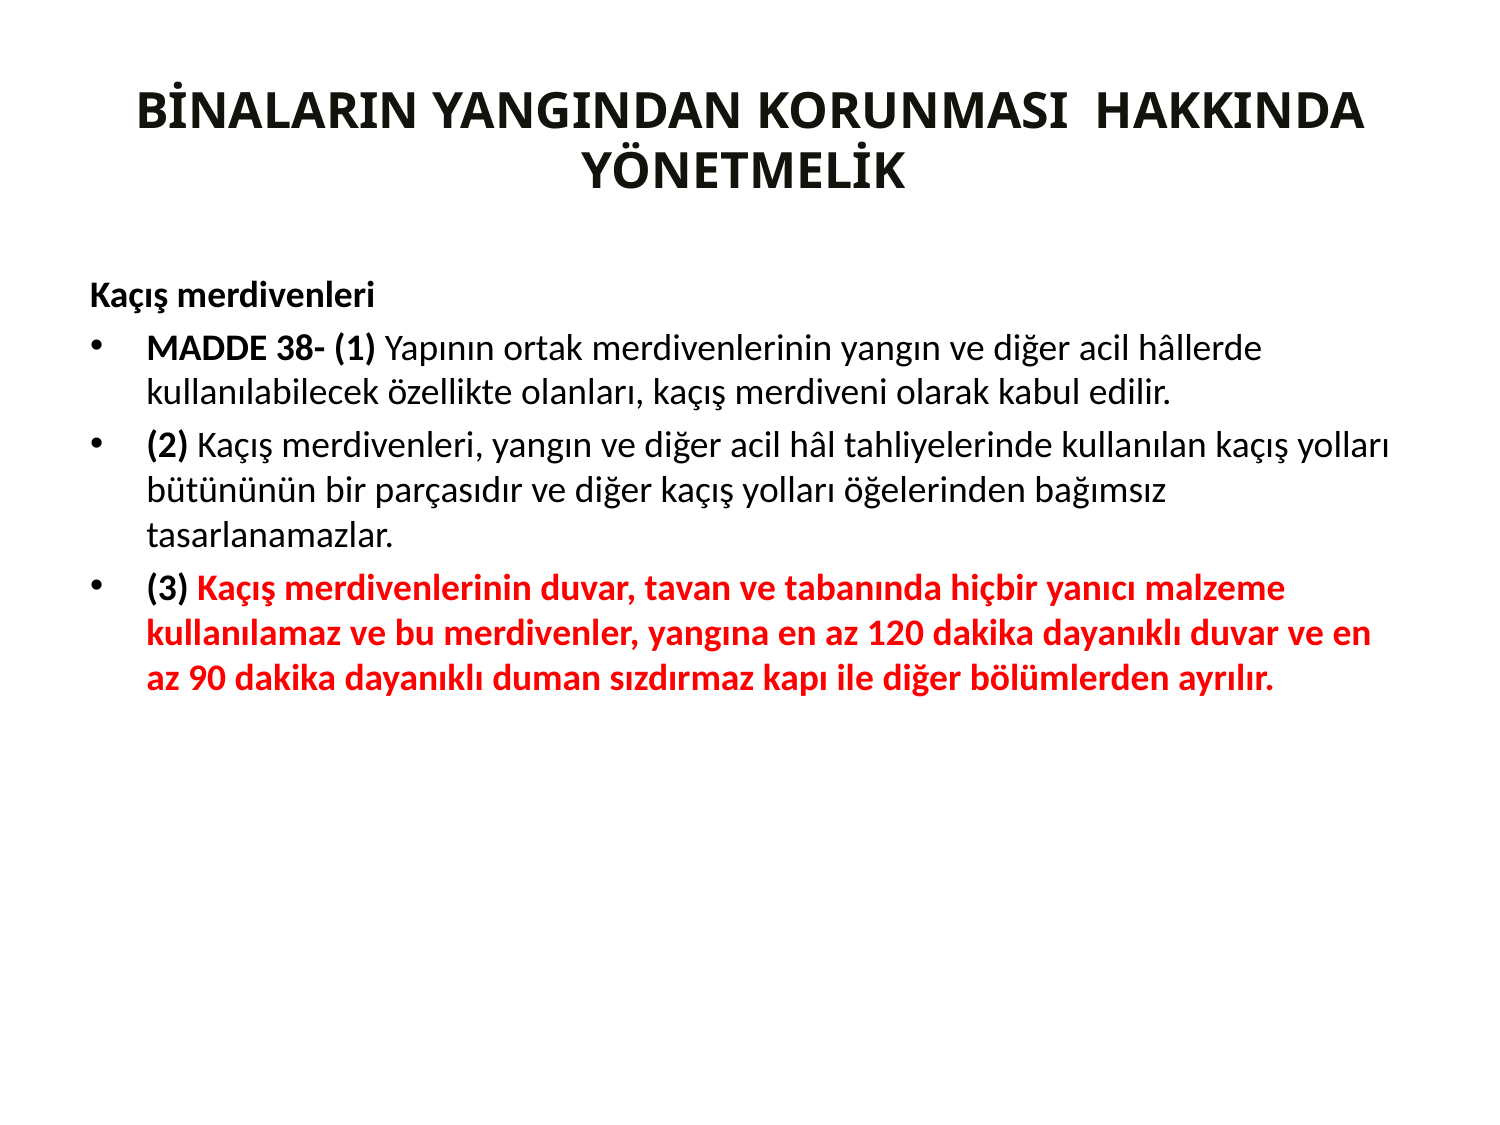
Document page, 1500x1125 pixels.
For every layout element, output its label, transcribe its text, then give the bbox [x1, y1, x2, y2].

title BİNALARIN YANGINDAN KORUNMASI HAKKINDA YÖNETMELİK [75, 45, 1425, 233]
list Kaçış merdivenleri MADDE 38- (1) Yapının ortak merdivenlerinin yangın ve diğer acil hâllerde kullanılabilecek özellikte olanları, kaçış merdiveni olarak kabul edilir. (2) Kaçış merdivenleri, yangın ve diğer acil hâl tahliyelerinde kullanılan kaçış yolları bütününün bir parçasıdır ve diğer kaçış yolları öğelerinden bağımsız tasarlanamazlar. (3) Kaçış merdivenlerinin duvar, tavan ve tabanında hiçbir yanıcı malzeme kullanılamaz ve bu merdivenler, yangına en az 120 dakika dayanıklı duvar ve en az 90 dakika dayanıklı duman sızdırmaz kapı ile diğer bölümlerden ayrılır. [75, 262, 1425, 1005]
